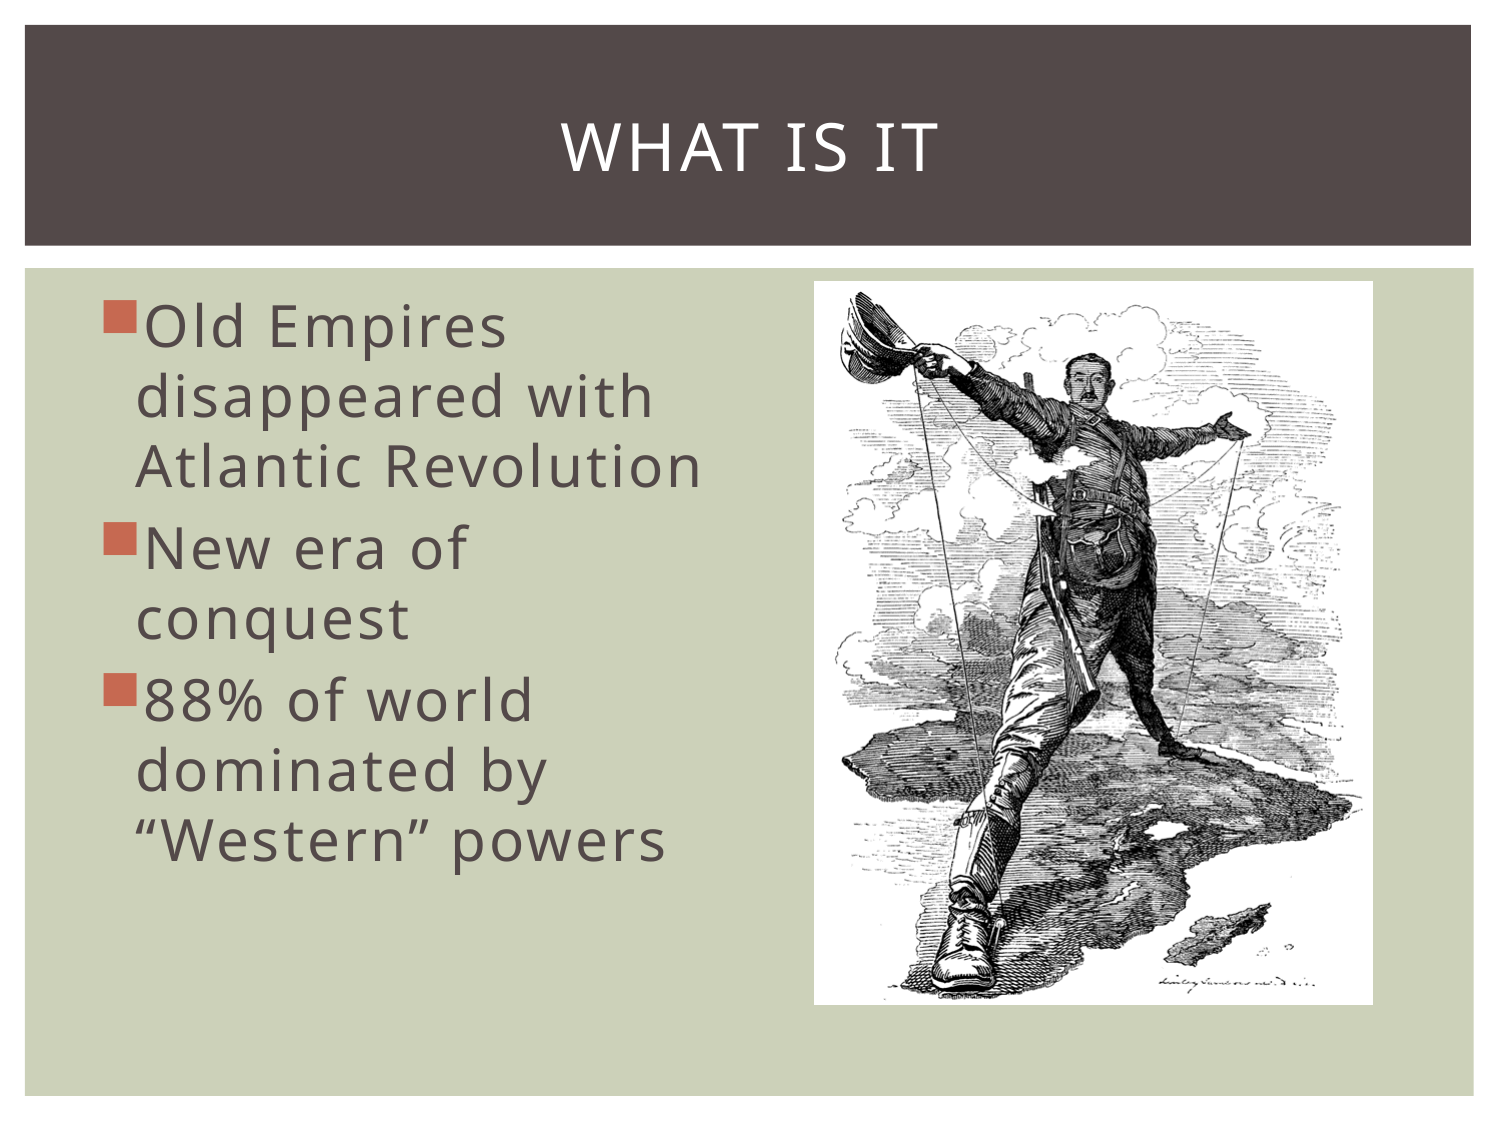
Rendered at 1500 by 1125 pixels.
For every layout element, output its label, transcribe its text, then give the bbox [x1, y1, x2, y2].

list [814, 281, 1373, 1006]
title What is it [62, 58, 1438, 232]
list Old Empires disappeared with Atlantic Revolution New era of conquest 88% of world dominated by “Western” powers [75, 281, 738, 1005]
